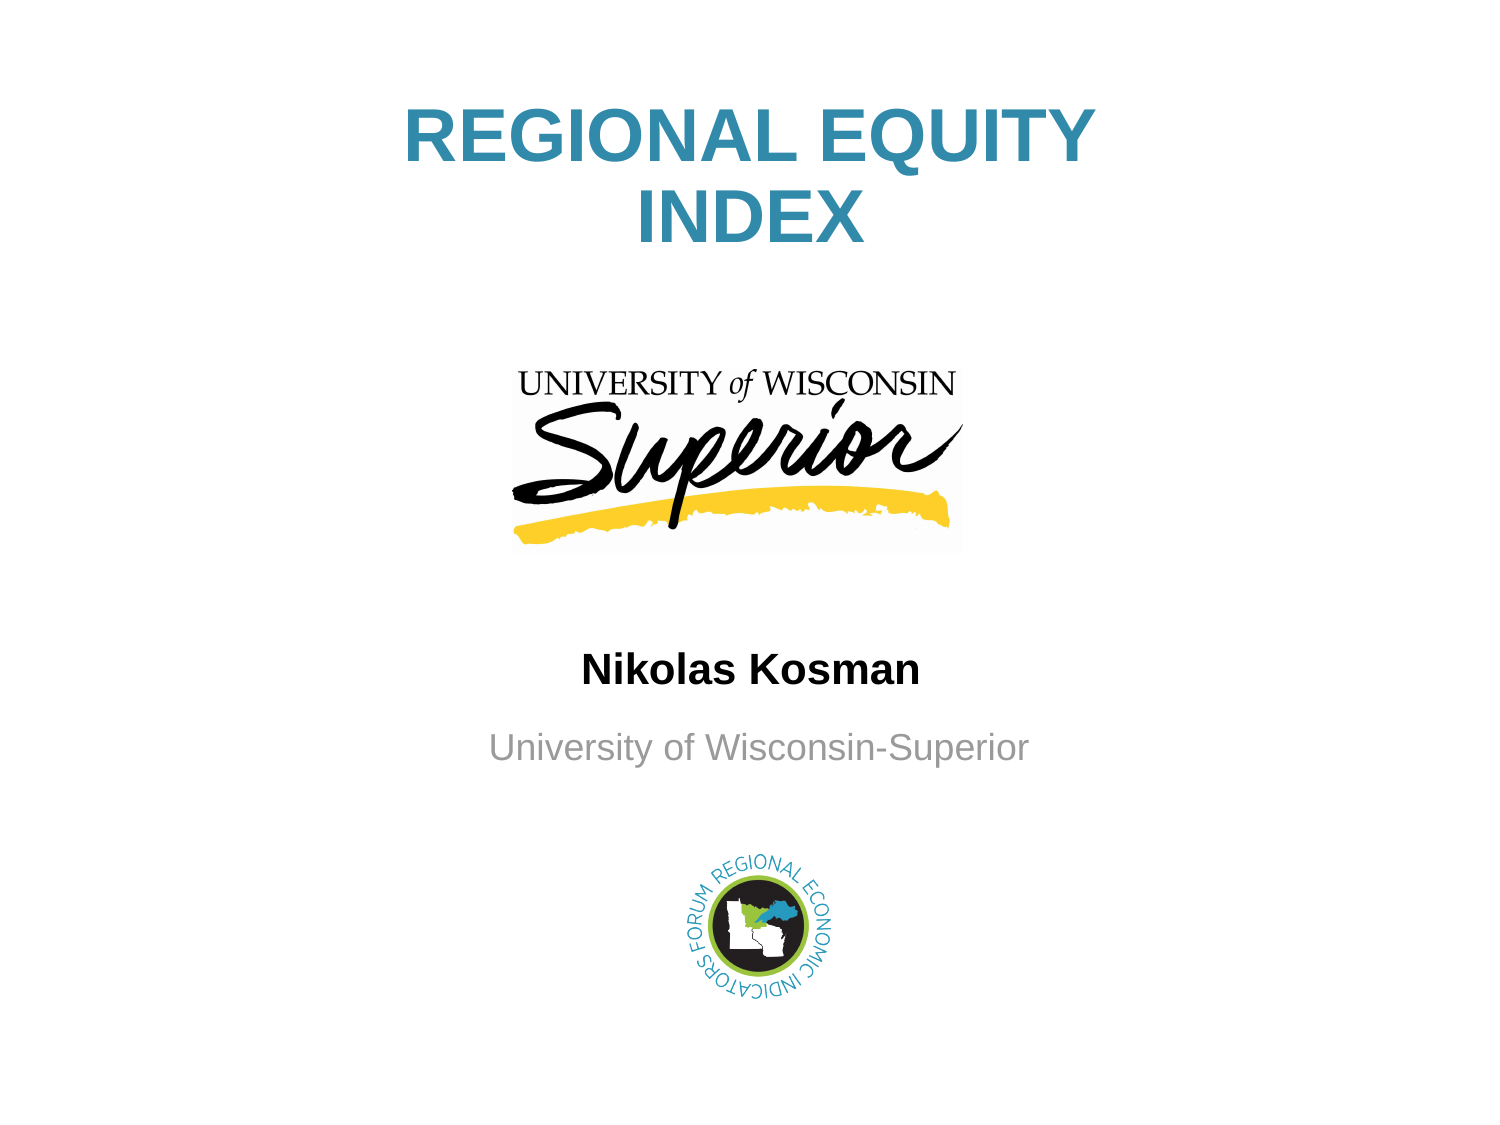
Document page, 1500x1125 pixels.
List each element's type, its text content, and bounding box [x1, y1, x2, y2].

text_box University of Wisconsin-Superior [473, 715, 1045, 776]
picture [687, 854, 831, 999]
text_box Nikolas Kosman [566, 633, 937, 701]
title REGIONAL EQUITY INDEX [113, 89, 1389, 289]
picture [512, 369, 963, 553]
